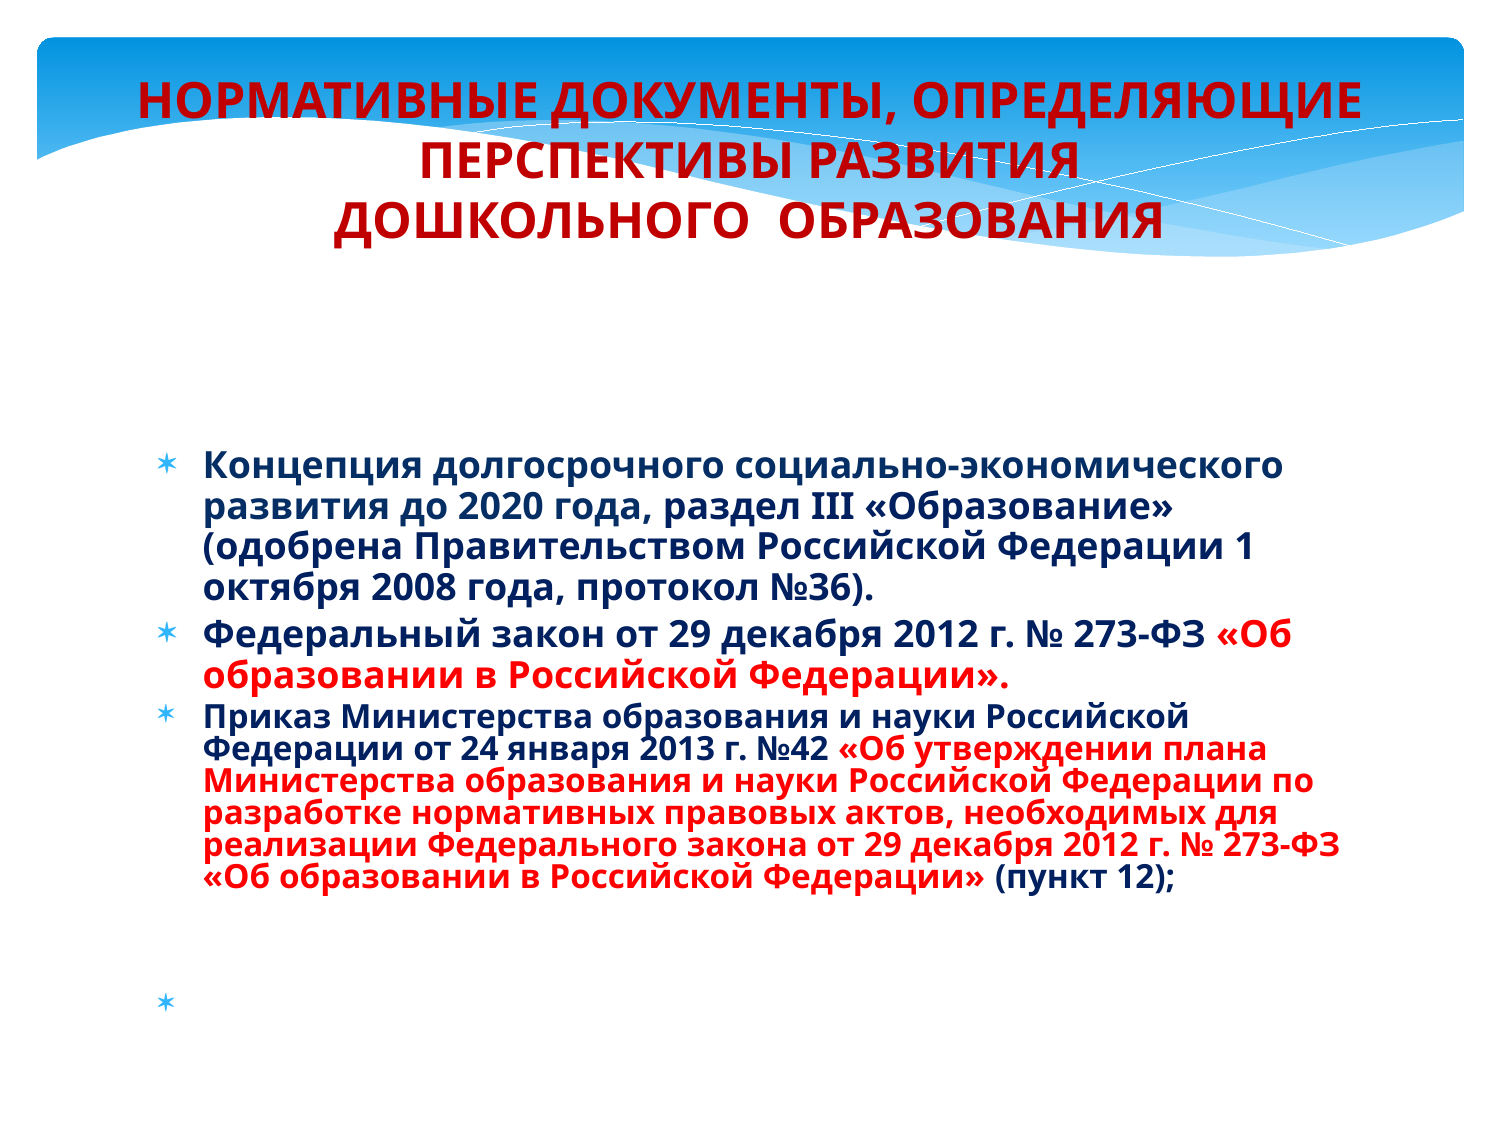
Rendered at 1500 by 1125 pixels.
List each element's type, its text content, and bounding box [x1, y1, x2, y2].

list Концепция долгосрочного социально-экономического развития до 2020 года, раздел III «Образование» (одобрена Правительством Российской Федерации 1 октября 2008 года, протокол №36). Федеральный закон от 29 декабря 2012 г. № 273-ФЗ «Об образовании в Российской Федерации». Приказ Министерства образования и науки Российской Федерации от 24 января 2013 г. №42 «Об утверждении плана Министерства образования и науки Российской Федерации по разработке нормативных правовых актов, необходимых для реализации Федерального закона от 29 декабря 2012 г. № 273-ФЗ «Об образовании в Российской Федерации» (пункт 12); [142, 438, 1359, 1006]
title НОРМАТИВНЫЕ ДОКУМЕНТЫ, ОПРЕДЕЛЯЮЩИЕ ПЕРСПЕКТИВЫ РАЗВИТИЯ ДОШКОЛЬНОГО ОБРАЗОВАНИЯ [74, 55, 1426, 262]
